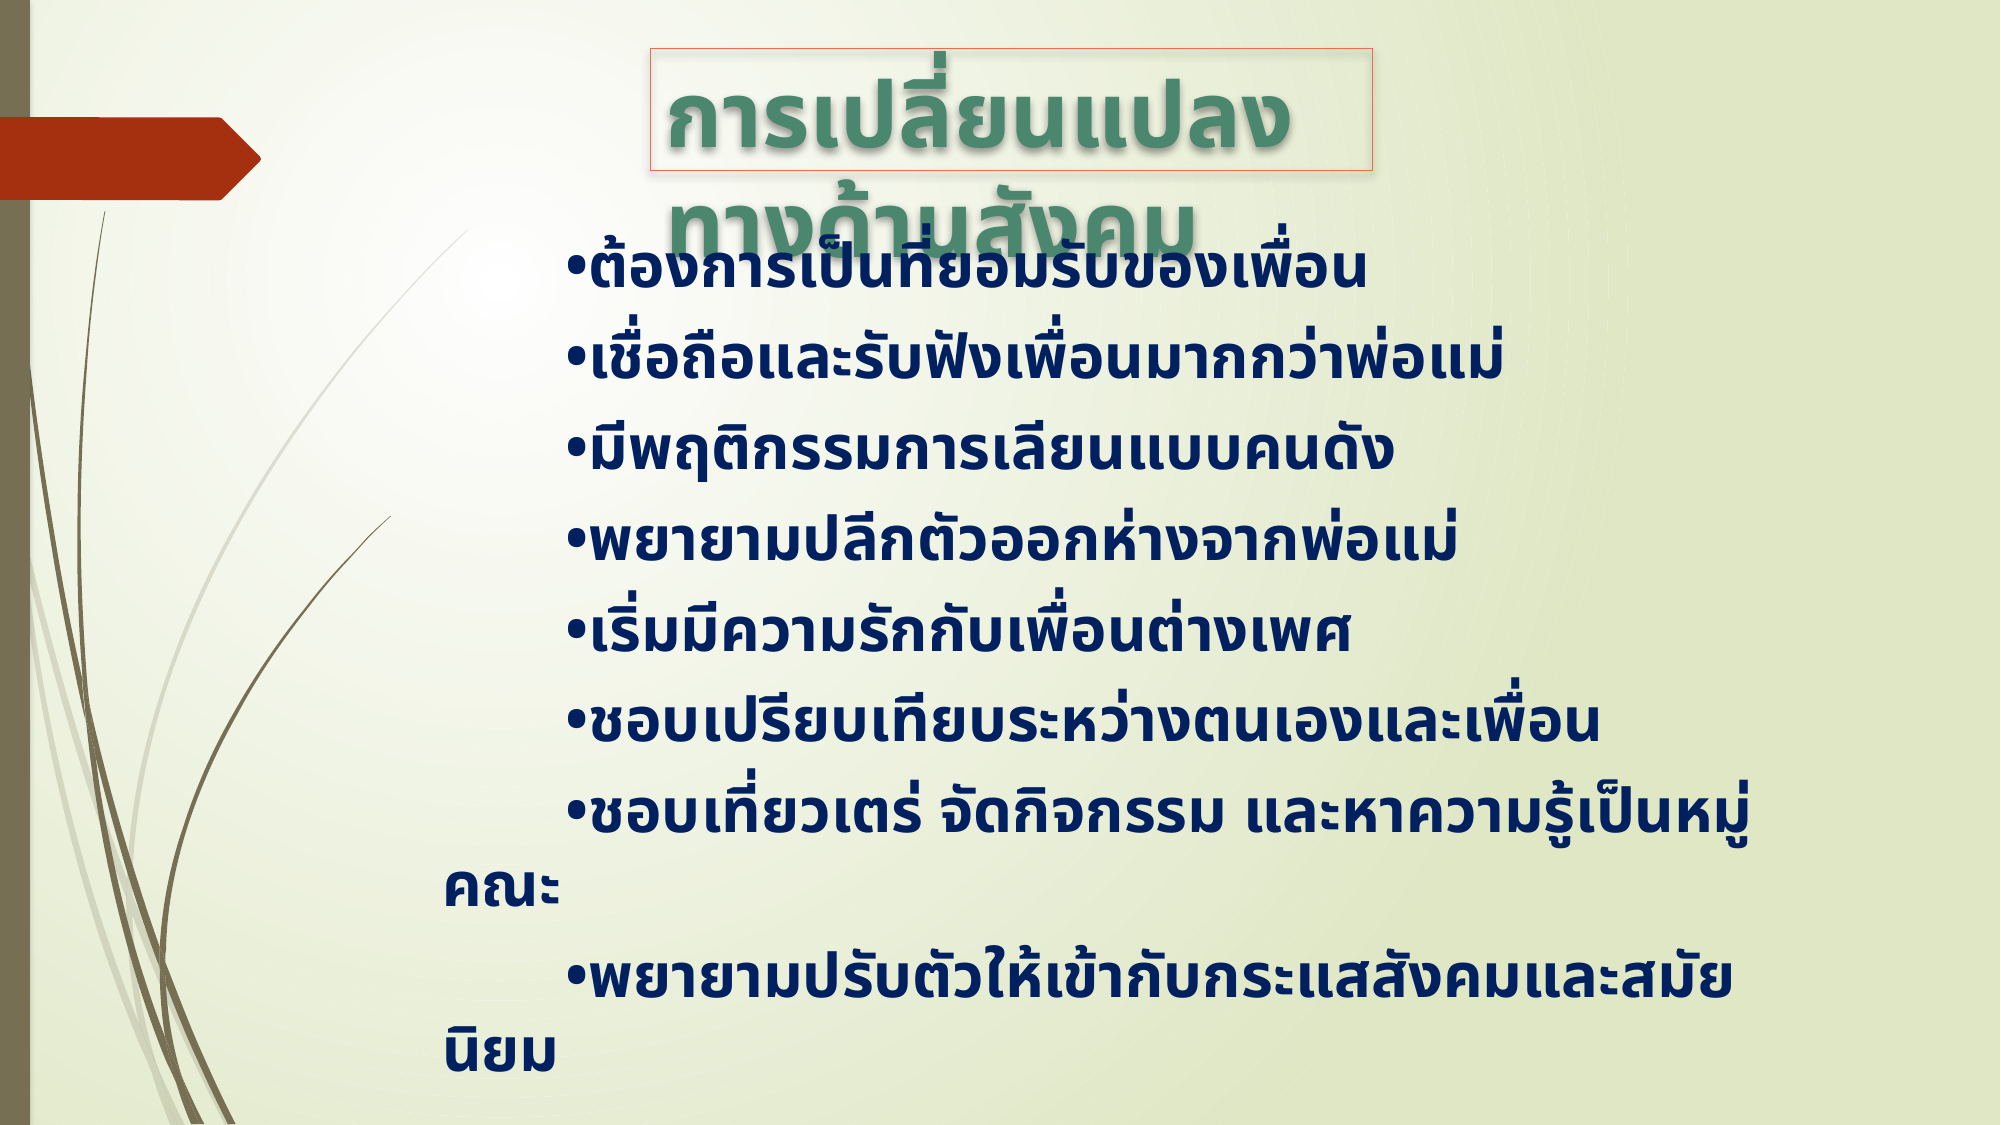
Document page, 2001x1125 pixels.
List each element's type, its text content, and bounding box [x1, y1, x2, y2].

list •ต้องการเป็นที่ยอมรับของเพื่อน •เชื่อถือและรับฟังเพื่อนมากกว่าพ่อแม่ •มีพฤติกรรมการเลียนแบบคนดัง •พยายามปลีกตัวออกห่างจากพ่อแม่ •เริ่มมีความรักกับเพื่อนต่างเพศ •ชอบเปรียบเทียบระหว่างตนเองและเพื่อน •ชอบเที่ยวเตร่ จัดกิจกรรม และหาความรู้เป็นหมู่คณะ •พยายามปรับตัวให้เข้ากับกระแสสังคมและสมัยนิยม [427, 218, 1796, 1094]
title การเปลี่ยนแปลงทางด้านสังคม [650, 48, 1373, 171]
